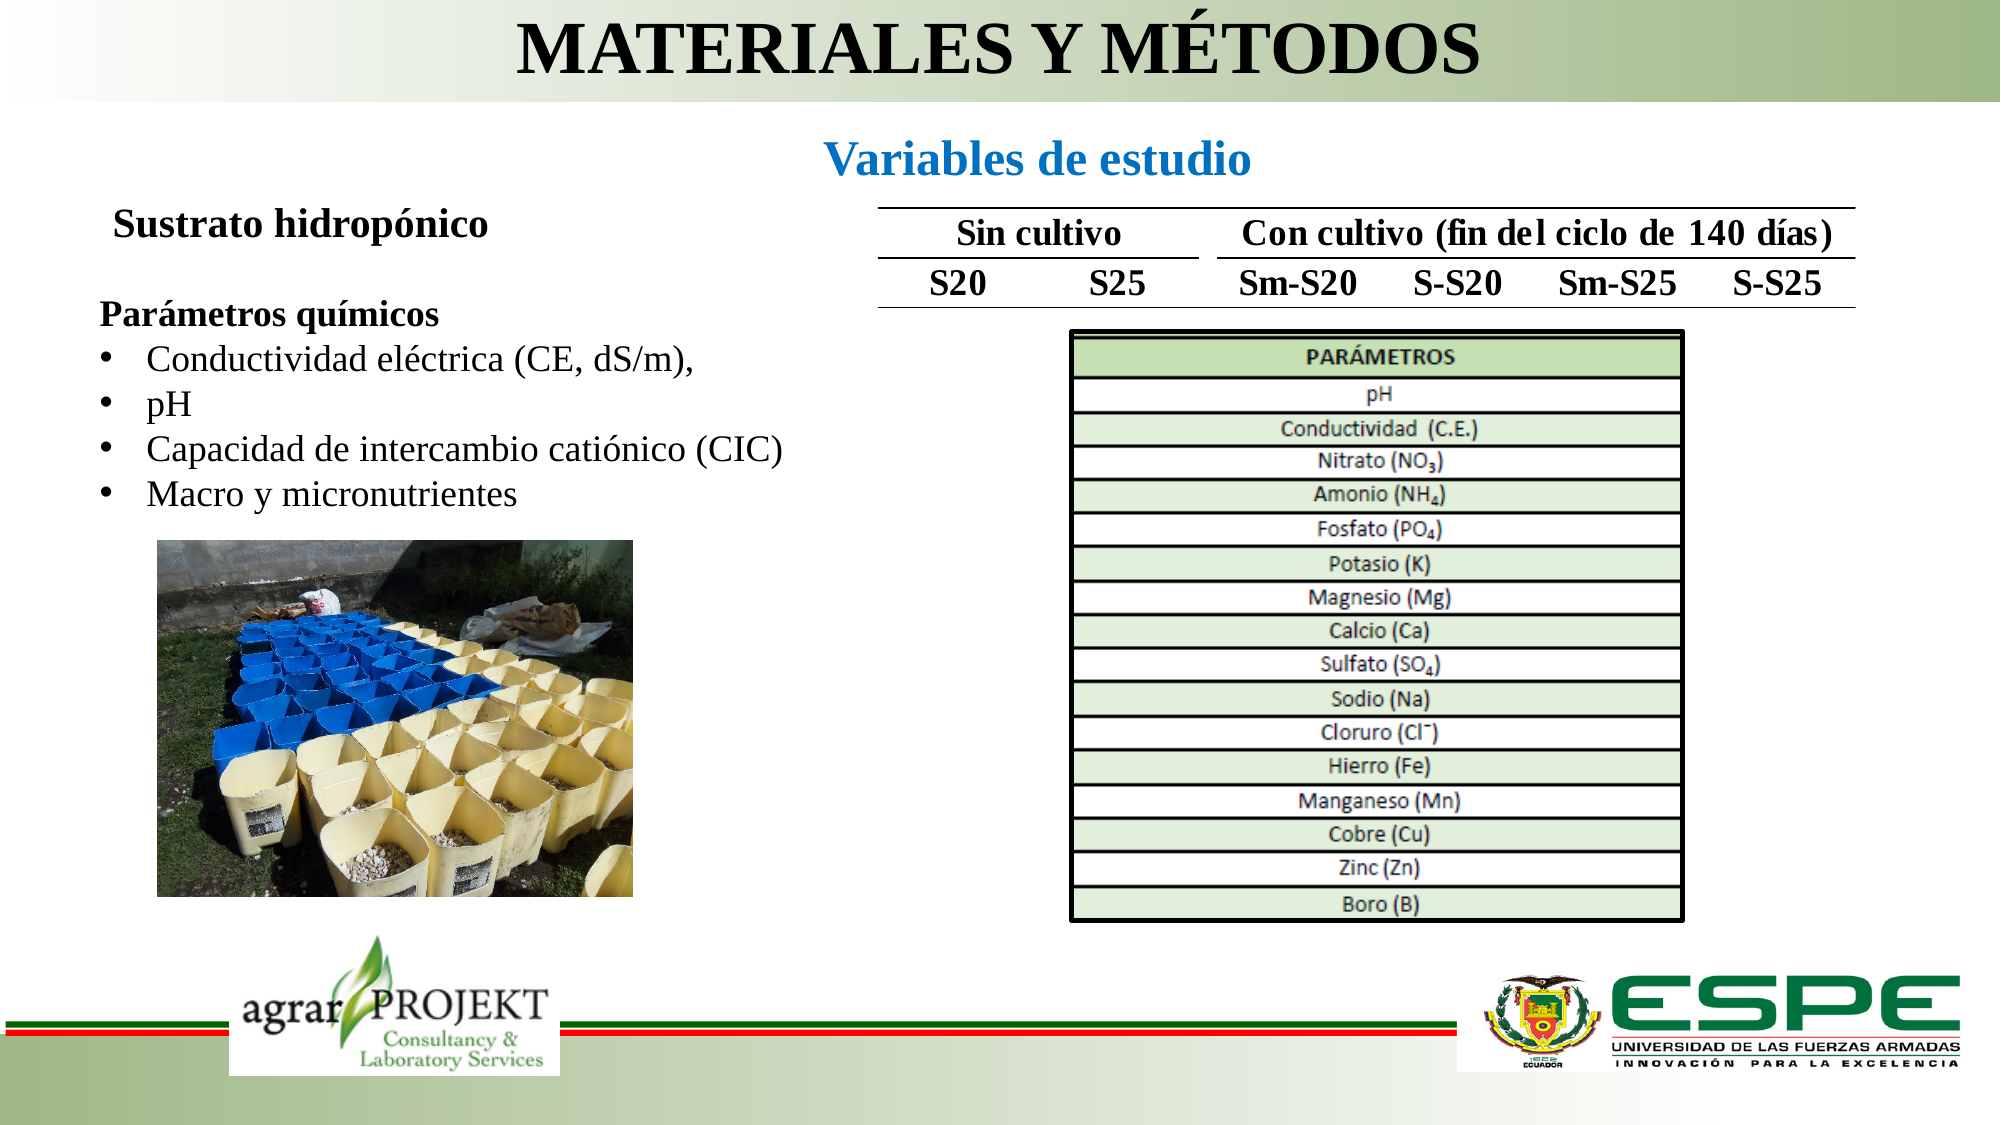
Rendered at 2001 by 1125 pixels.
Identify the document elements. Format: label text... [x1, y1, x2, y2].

text_box Parámetros químicos Conductividad eléctrica (CE, dS/m), pH Capacidad de intercambio catiónico (CIC) Macro y micronutrientes [84, 281, 1085, 522]
text_box Sustrato hidropónico [23, 162, 509, 253]
picture [1073, 333, 1681, 919]
text_box MATERIALES Y MÉTODOS [0, 0, 2000, 96]
picture [877, 206, 1859, 311]
picture [156, 540, 633, 898]
picture [229, 933, 560, 1077]
picture [1456, 968, 1994, 1072]
text_box Variables de estudio [734, 87, 1344, 193]
